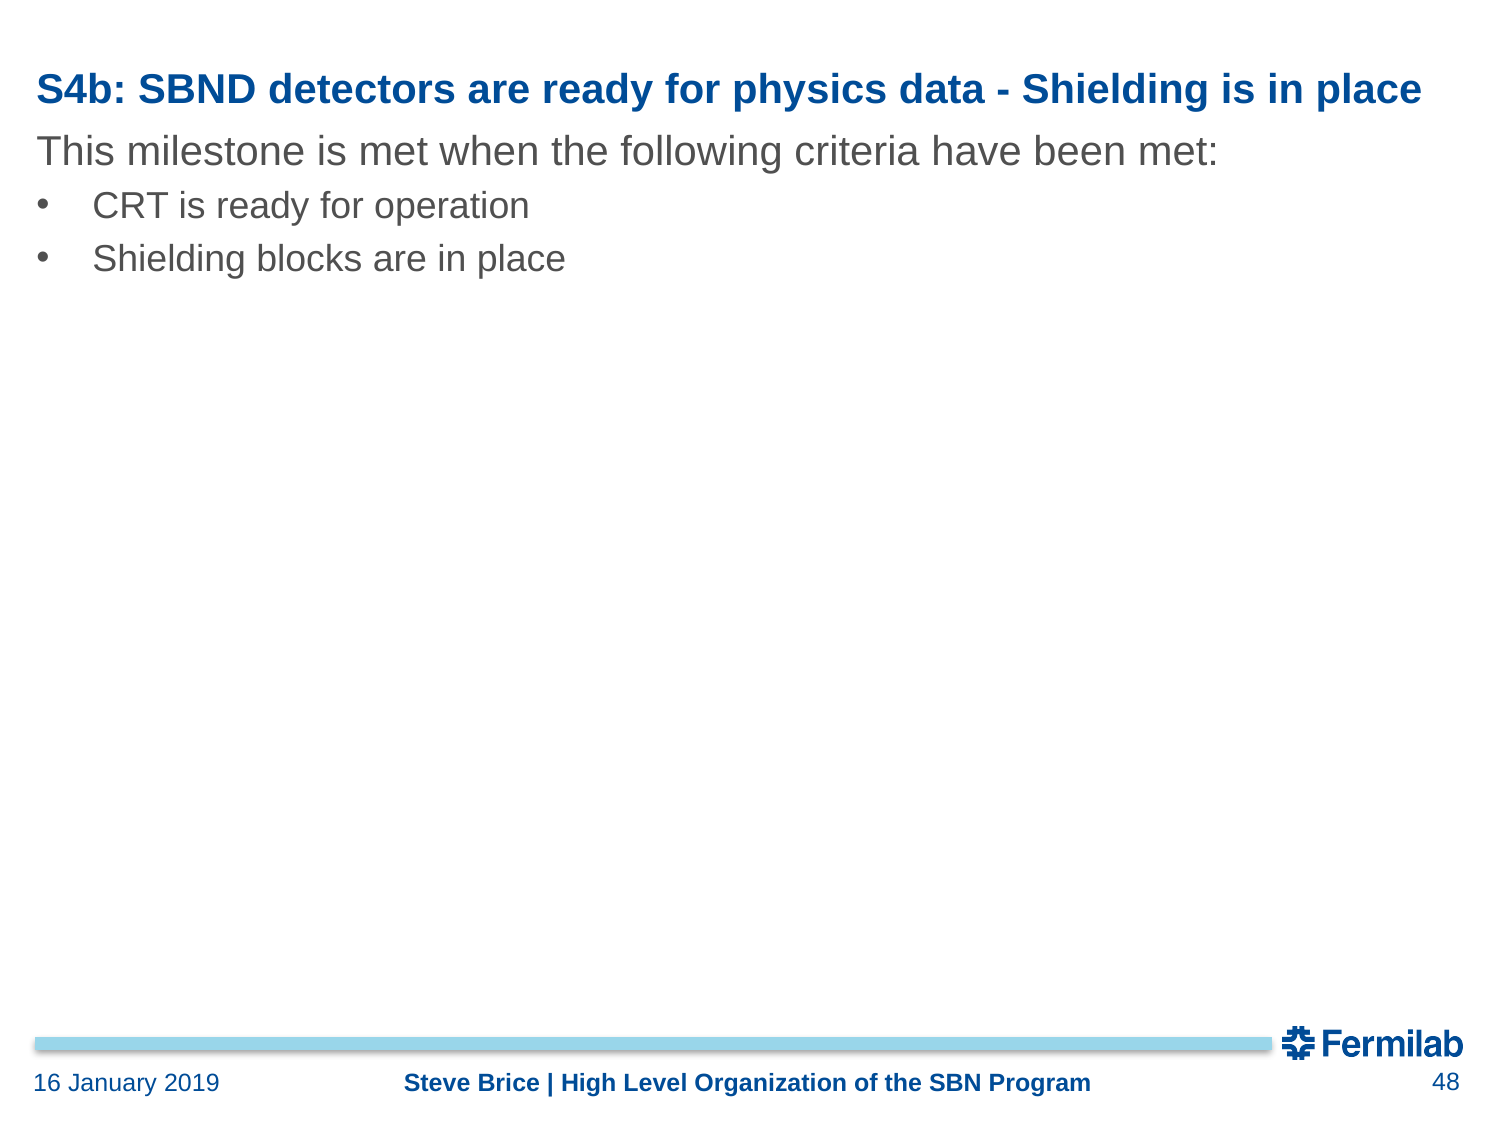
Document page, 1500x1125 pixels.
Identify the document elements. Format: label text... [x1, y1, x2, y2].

footer Steve Brice | High Level Organization of the SBN Program [403, 1066, 1308, 1106]
picture [1282, 1026, 1463, 1060]
title S4b: SBND detectors are ready for physics data - Shielding is in place [36, 42, 1462, 113]
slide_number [33, 1066, 266, 1106]
list This milestone is met when the following criteria have been met: CRT is ready for operation Shielding blocks are in place [36, 123, 1459, 954]
slide_number 48 [1392, 1065, 1461, 1105]
